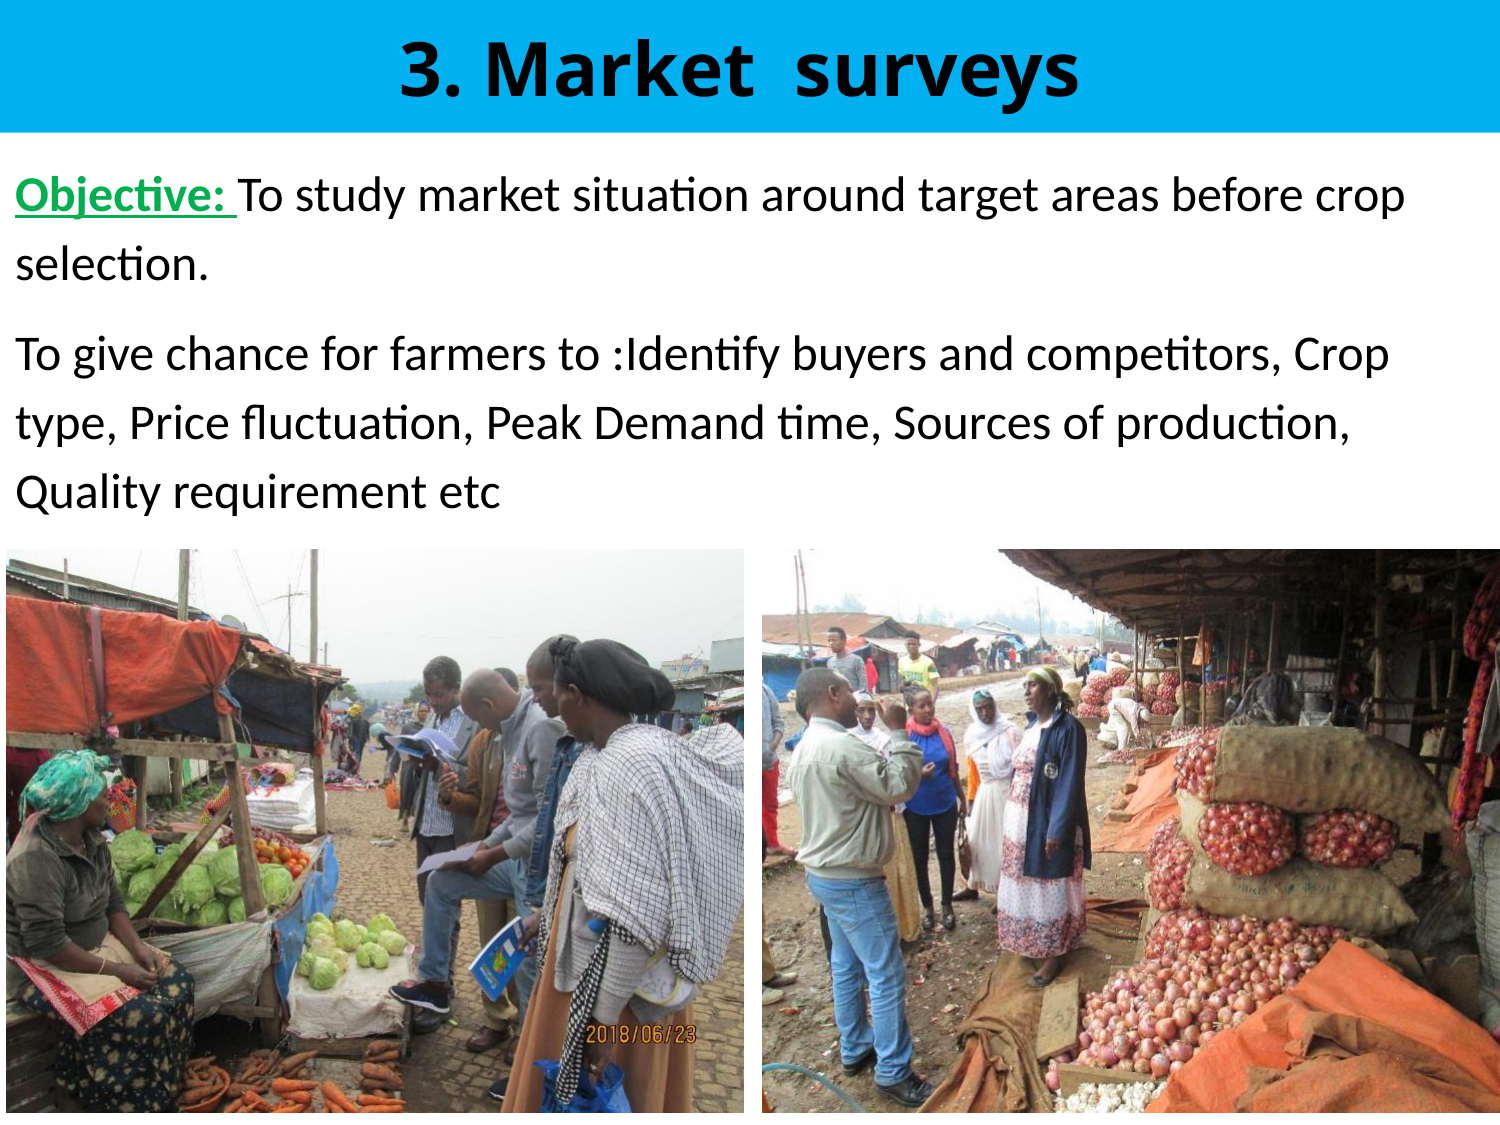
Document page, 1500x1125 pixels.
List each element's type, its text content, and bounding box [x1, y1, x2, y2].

picture [5, 549, 744, 1113]
title 3. Market surveys [0, 0, 1500, 133]
list Objective: To study market situation around target areas before crop selection. To give chance for farmers to :Identify buyers and competitors, Crop type, Price fluctuation, Peak Demand time, Sources of production, Quality requirement etc [0, 145, 1500, 950]
picture [762, 549, 1500, 1113]
